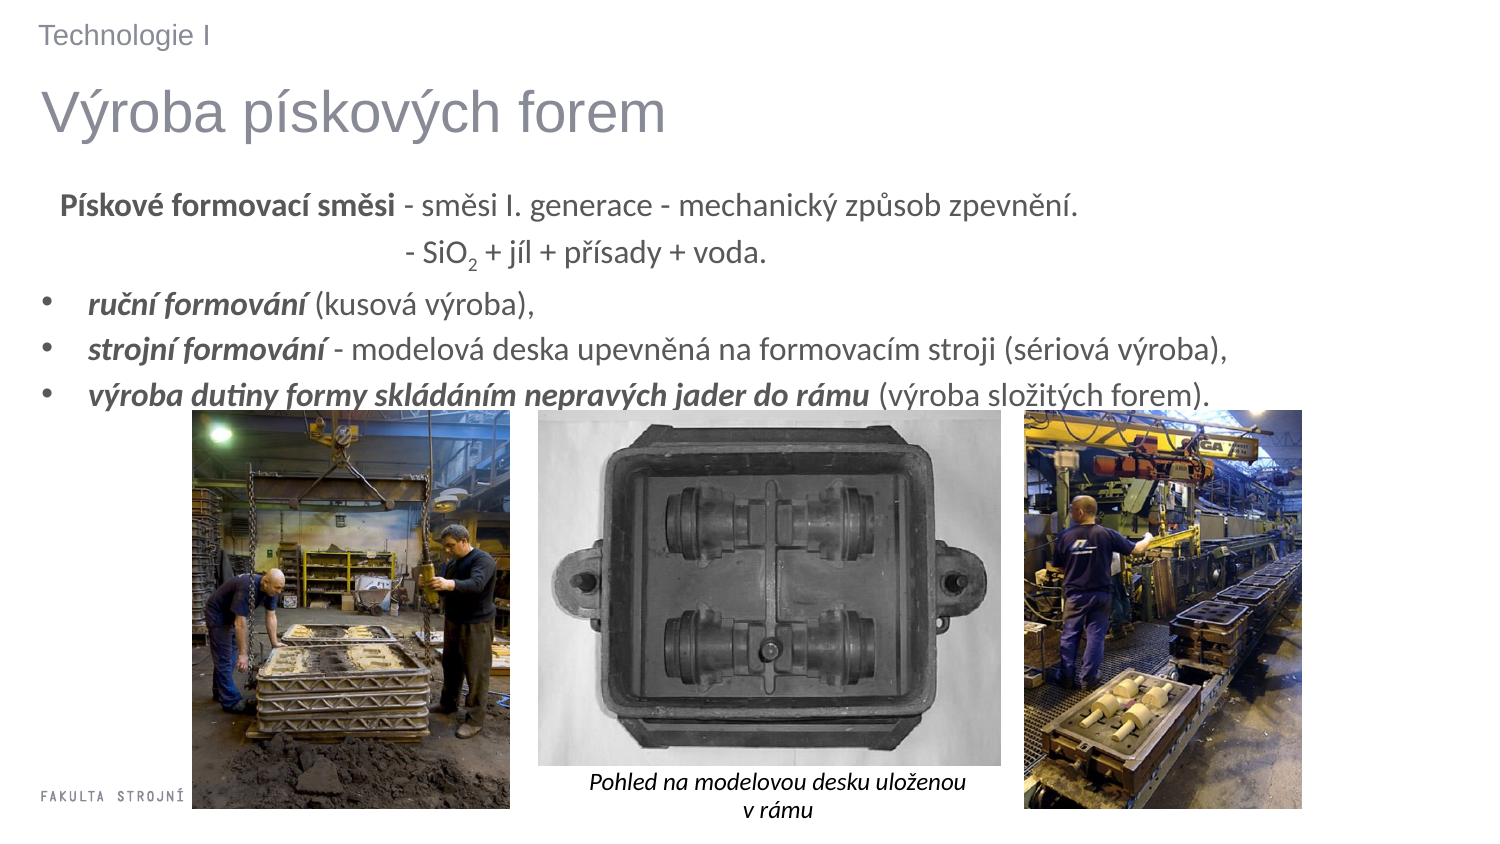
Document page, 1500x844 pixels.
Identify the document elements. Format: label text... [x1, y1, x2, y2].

list Technologie I [18, 15, 1260, 76]
list Pískové formovací směsi - směsi I. generace - mechanický způsob zpevnění. - SiO2 + jíl + přísady + voda. ruční formování (kusová výroba), strojní formování - modelová deska upevněná na formovacím stroji (sériová výroba), výroba dutiny formy skládáním nepravých jader do rámu (výroba složitých forem). [40, 162, 1460, 412]
picture [192, 410, 510, 809]
text_box Pohled na modelovou desku uloženou v rámu [538, 765, 1025, 830]
picture [1023, 410, 1303, 809]
picture [537, 410, 1002, 766]
text_box Výroba pískových forem [41, 58, 1282, 148]
